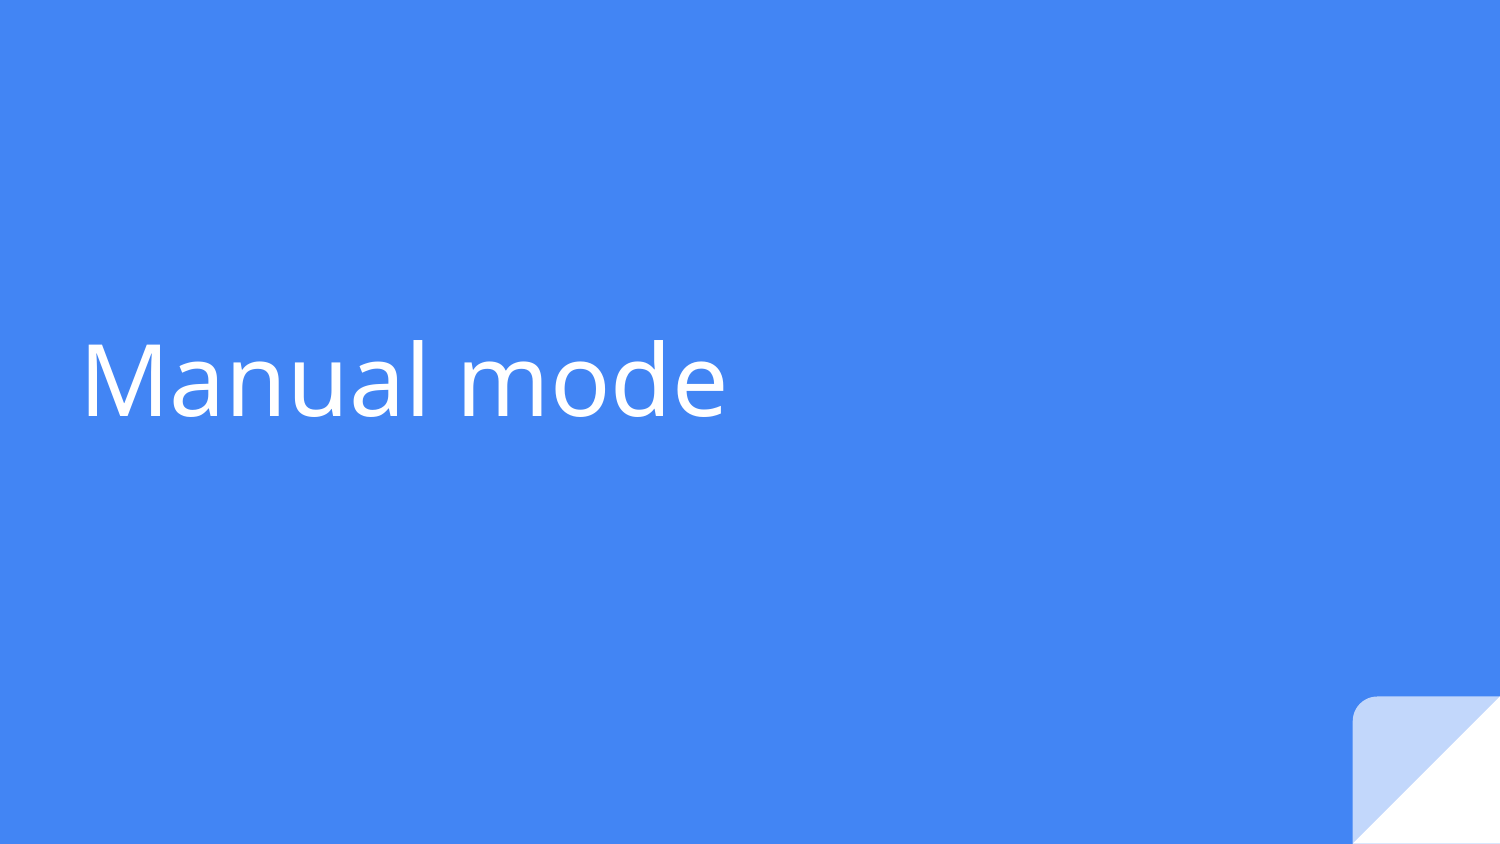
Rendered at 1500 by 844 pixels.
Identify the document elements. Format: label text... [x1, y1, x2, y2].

title Manual mode [64, 298, 1413, 452]
